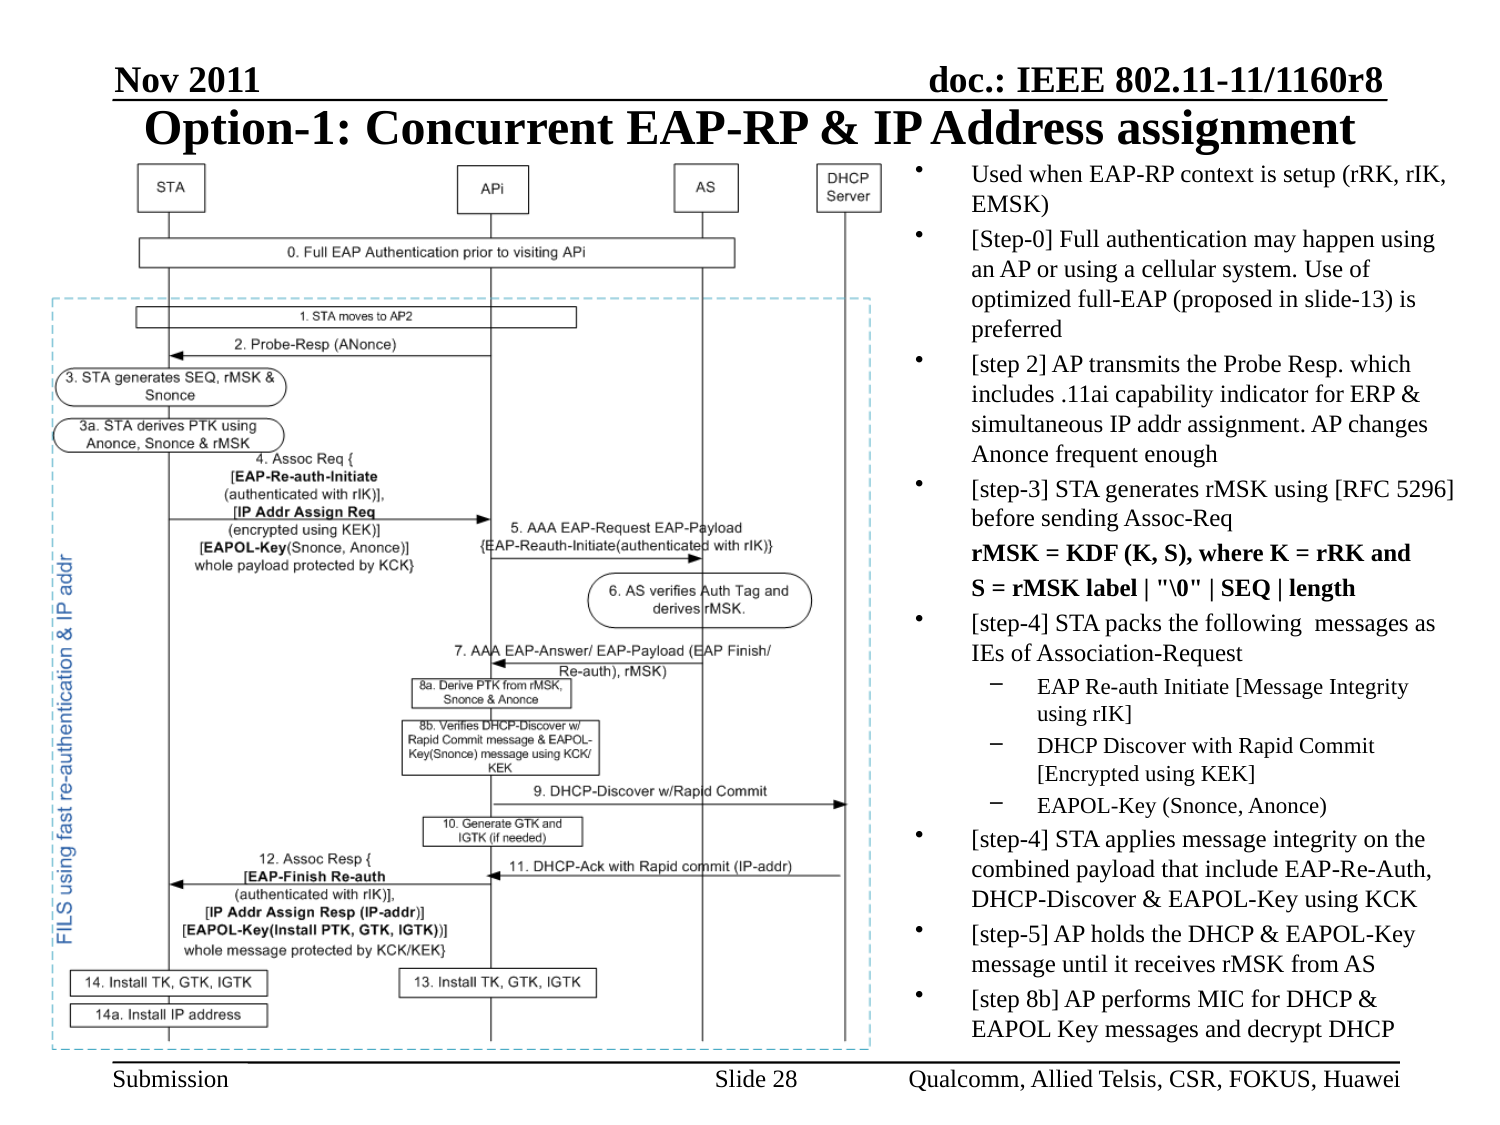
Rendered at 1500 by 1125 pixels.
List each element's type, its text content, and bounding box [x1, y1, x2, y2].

slide_number Slide 28 [712, 1061, 800, 1093]
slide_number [114, 54, 263, 101]
list Used when EAP-RP context is setup (rRK, rIK, EMSK) [Step-0] Full authentication may happen using an AP or using a cellular system. Use of optimized full-EAP (proposed in slide-13) is preferred [step 2] AP transmits the Probe Resp. which includes .11ai capability indicator for ERP & simultaneous IP addr assignment. AP changes Anonce frequent enough [step-3] STA generates rMSK using [RFC 5296] before sending Assoc-Req rMSK = KDF (K, S), where K = rRK and S = rMSK label | "\0" | SEQ | length [step-4] STA packs the following messages as IEs of Association-Request EAP Re-auth Initiate [Message Integrity using rIK] DHCP Discover with Rapid Commit [Encrypted using KEK] EAPOL-Key (Snonce, Anonce) [step-4] STA applies message integrity on the combined payload that include EAP-Re-Auth, DHCP-Discover & EAPOL-Key using KCK [step-5] AP holds the DHCP & EAPOL-Key message until it receives rMSK from AS [step 8b] AP performs MIC for DHCP & EAPOL Key messages and decrypt DHCP [899, 149, 1476, 1063]
footer Qualcomm, Allied Telsis, CSR, FOKUS, Huawei [903, 1063, 1402, 1093]
picture [49, 163, 882, 1051]
title Option-1: Concurrent EAP-RP & IP Address assignment [0, 87, 1500, 163]
